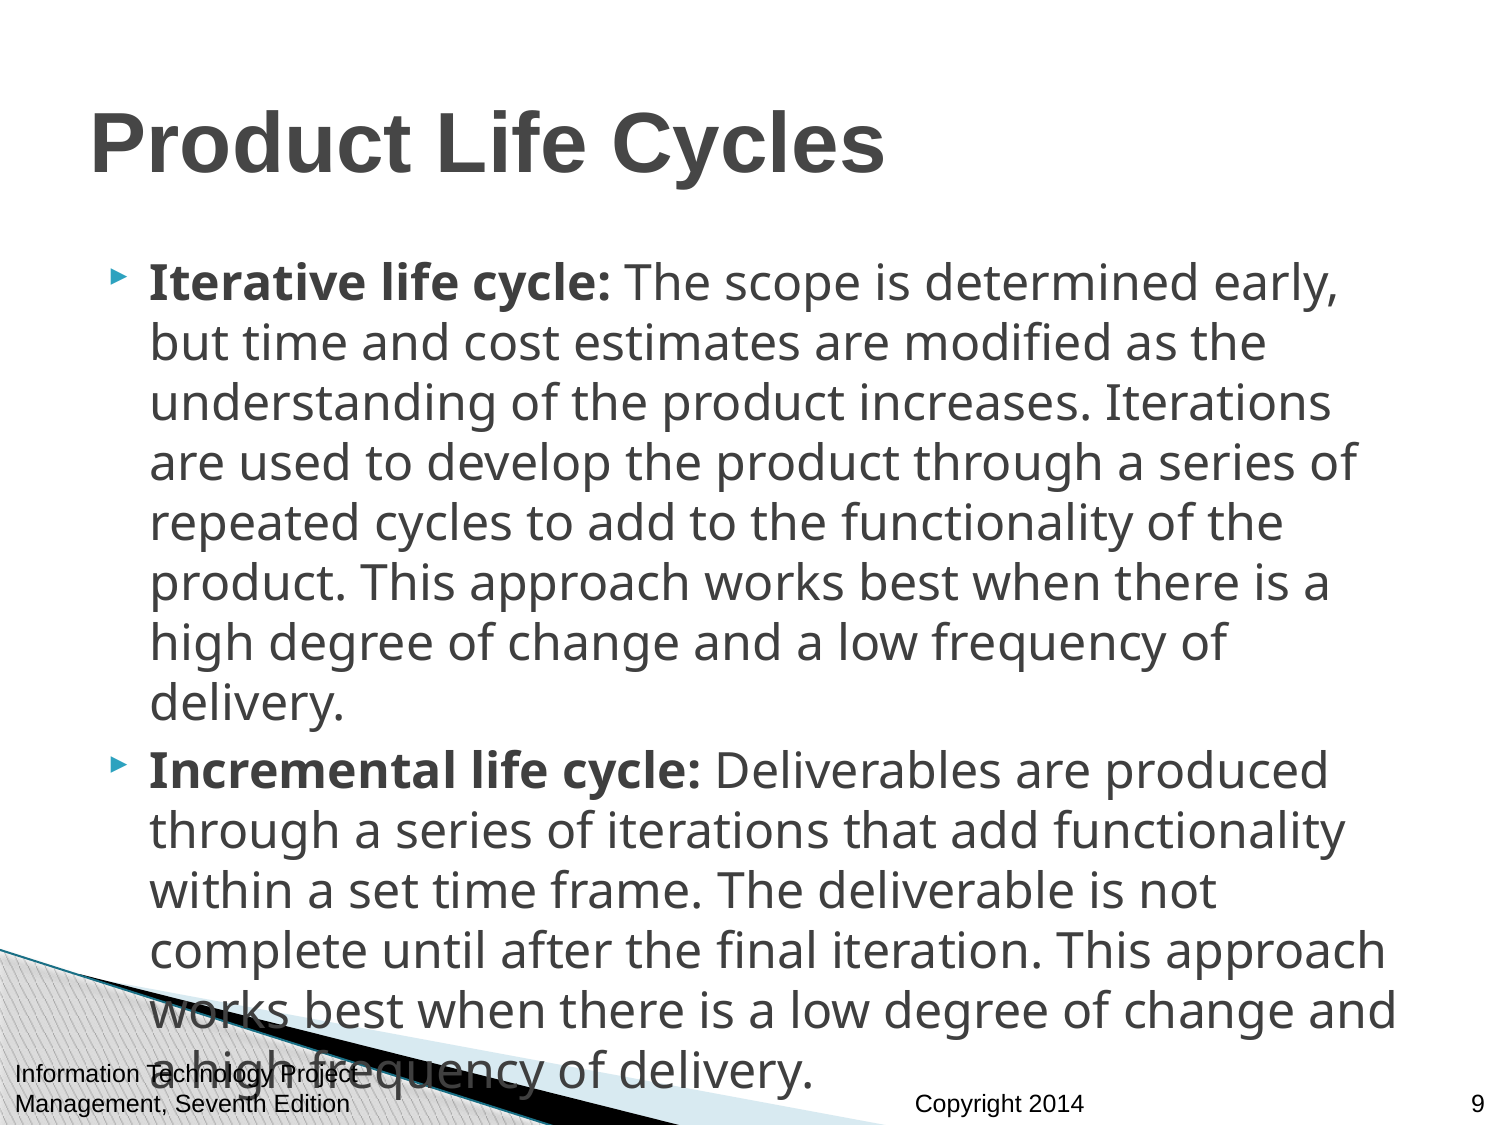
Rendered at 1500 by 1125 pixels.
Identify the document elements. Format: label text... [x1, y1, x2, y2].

list Iterative life cycle: The scope is determined early, but time and cost estimates are modified as the understanding of the product increases. Iterations are used to develop the product through a series of repeated cycles to add to the functionality of the product. This approach works best when there is a high degree of change and a low frequency of delivery. Incremental life cycle: Deliverables are produced through a series of iterations that add functionality within a set time frame. The deliverable is not complete until after the final iteration. This approach works best when there is a low degree of change and a high frequency of delivery. [74, 242, 1426, 986]
footer Information Technology Project Management, Seventh Edition [0, 1065, 425, 1125]
slide_number 9 [1408, 1065, 1500, 1125]
title Product Life Cycles [75, 45, 1425, 233]
